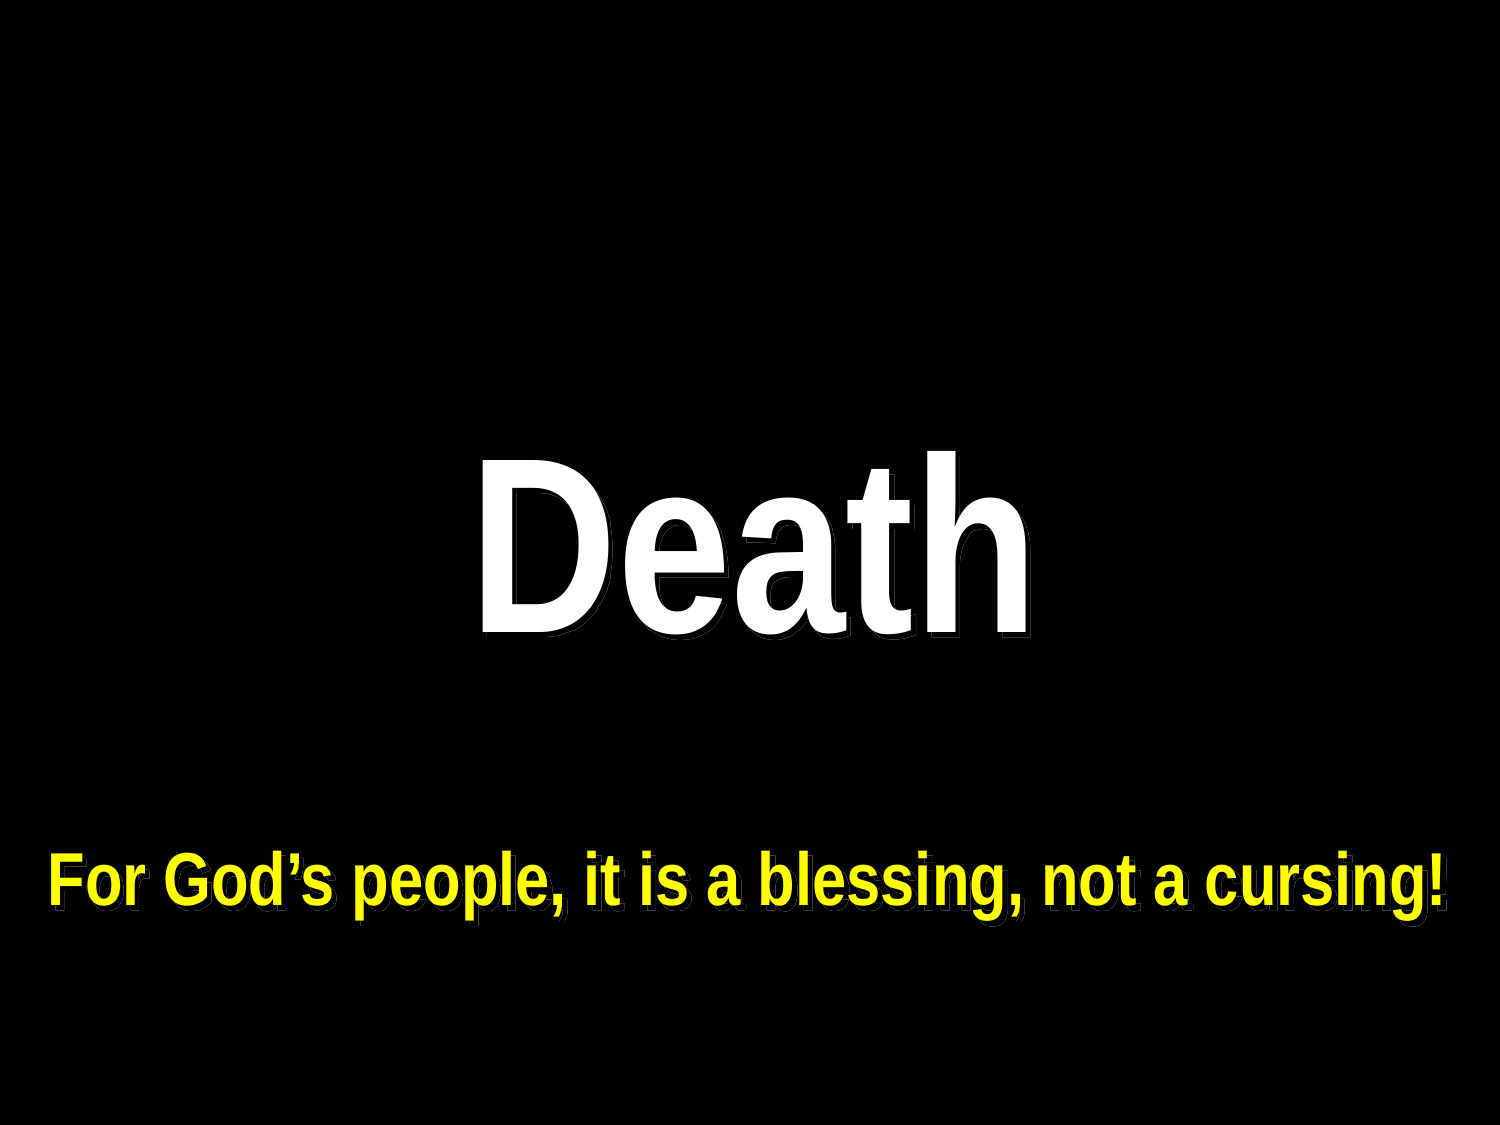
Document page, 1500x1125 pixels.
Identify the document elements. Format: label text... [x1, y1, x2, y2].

text_box Death [74, 375, 1434, 690]
text_box For God’s people, it is a blessing, not a cursing! [12, 823, 1484, 928]
